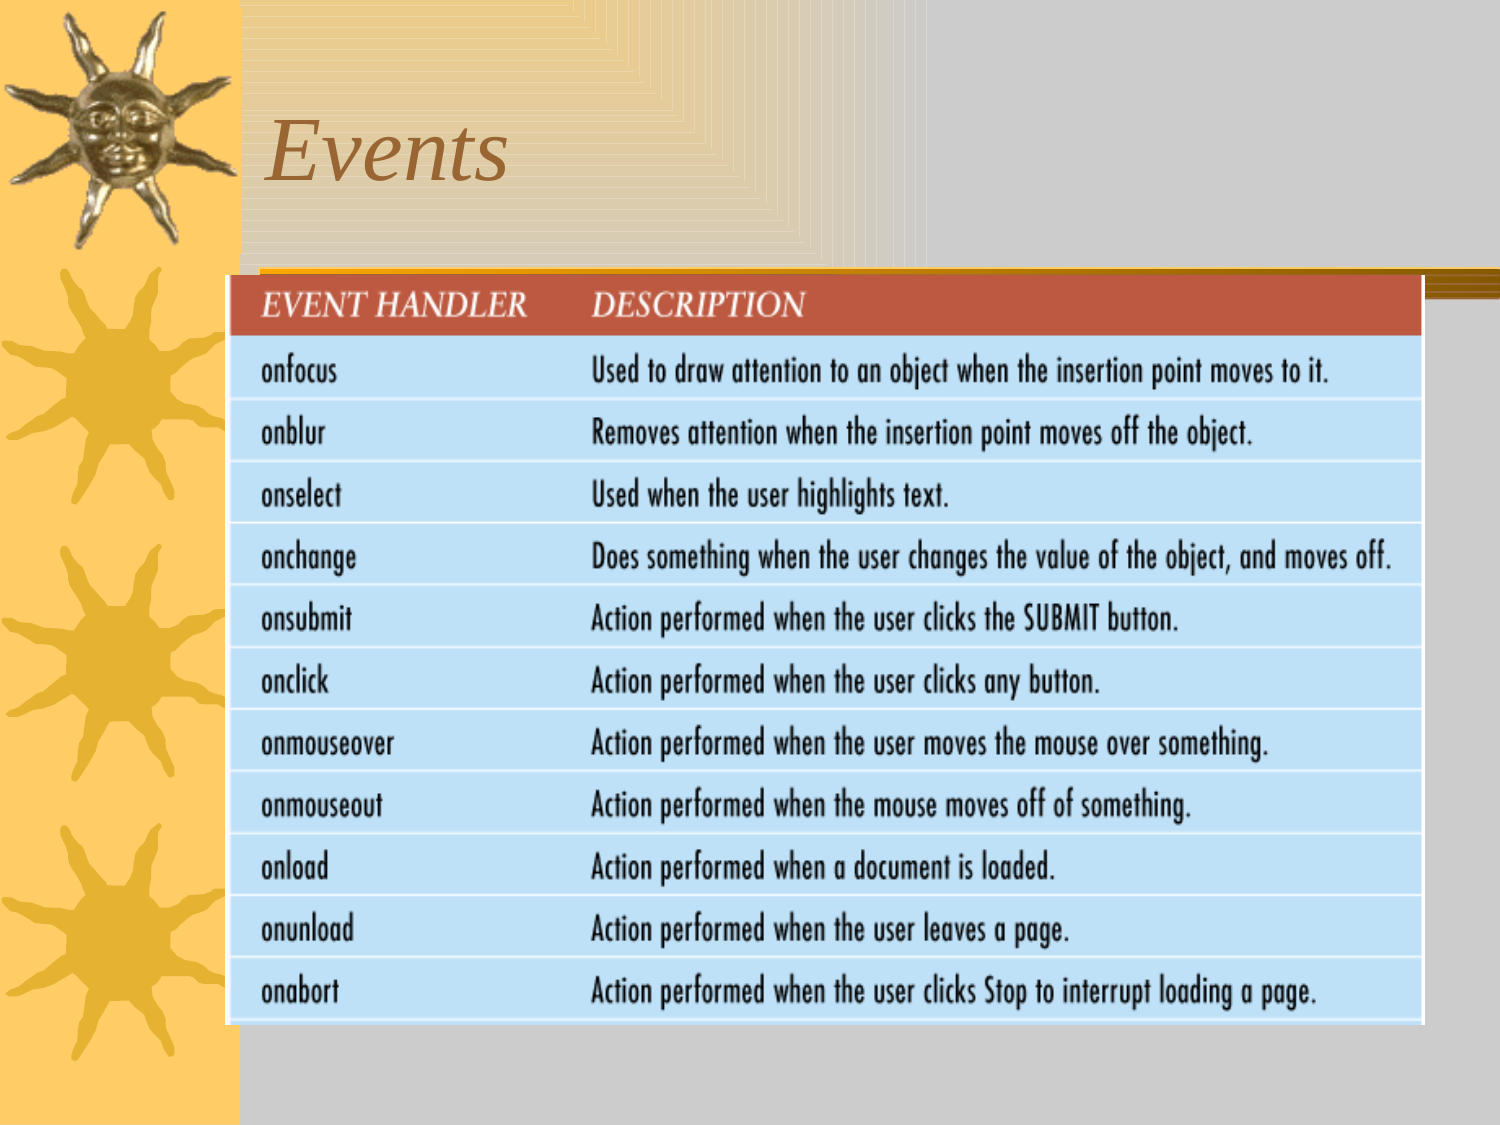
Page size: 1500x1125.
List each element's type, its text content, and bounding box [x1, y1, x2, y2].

title Events [250, 49, 1492, 238]
picture [1, 8, 242, 254]
picture [224, 274, 1426, 1026]
